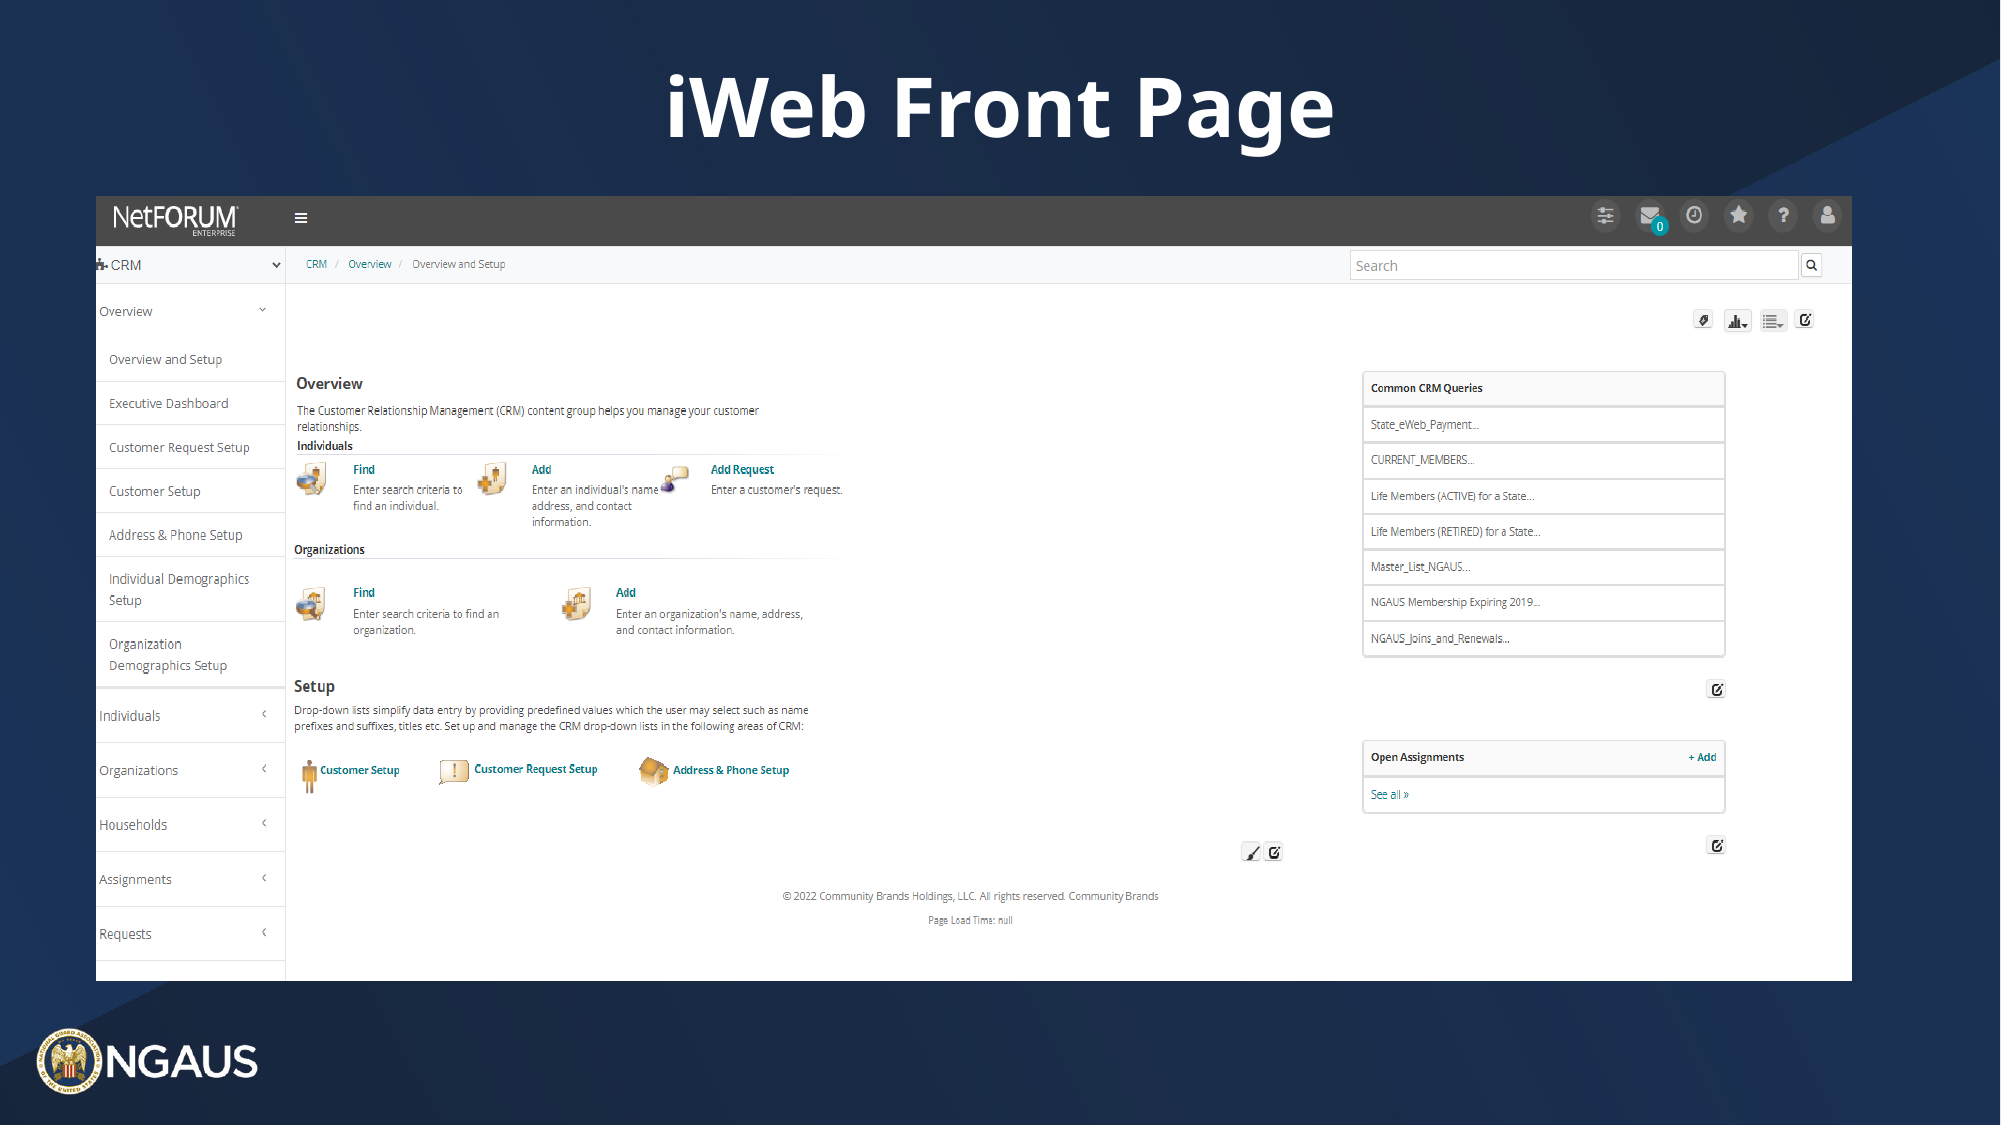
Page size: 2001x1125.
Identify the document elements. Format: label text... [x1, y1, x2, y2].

title iWeb Front Page [220, 58, 1781, 164]
picture [0, 0, 2001, 1125]
